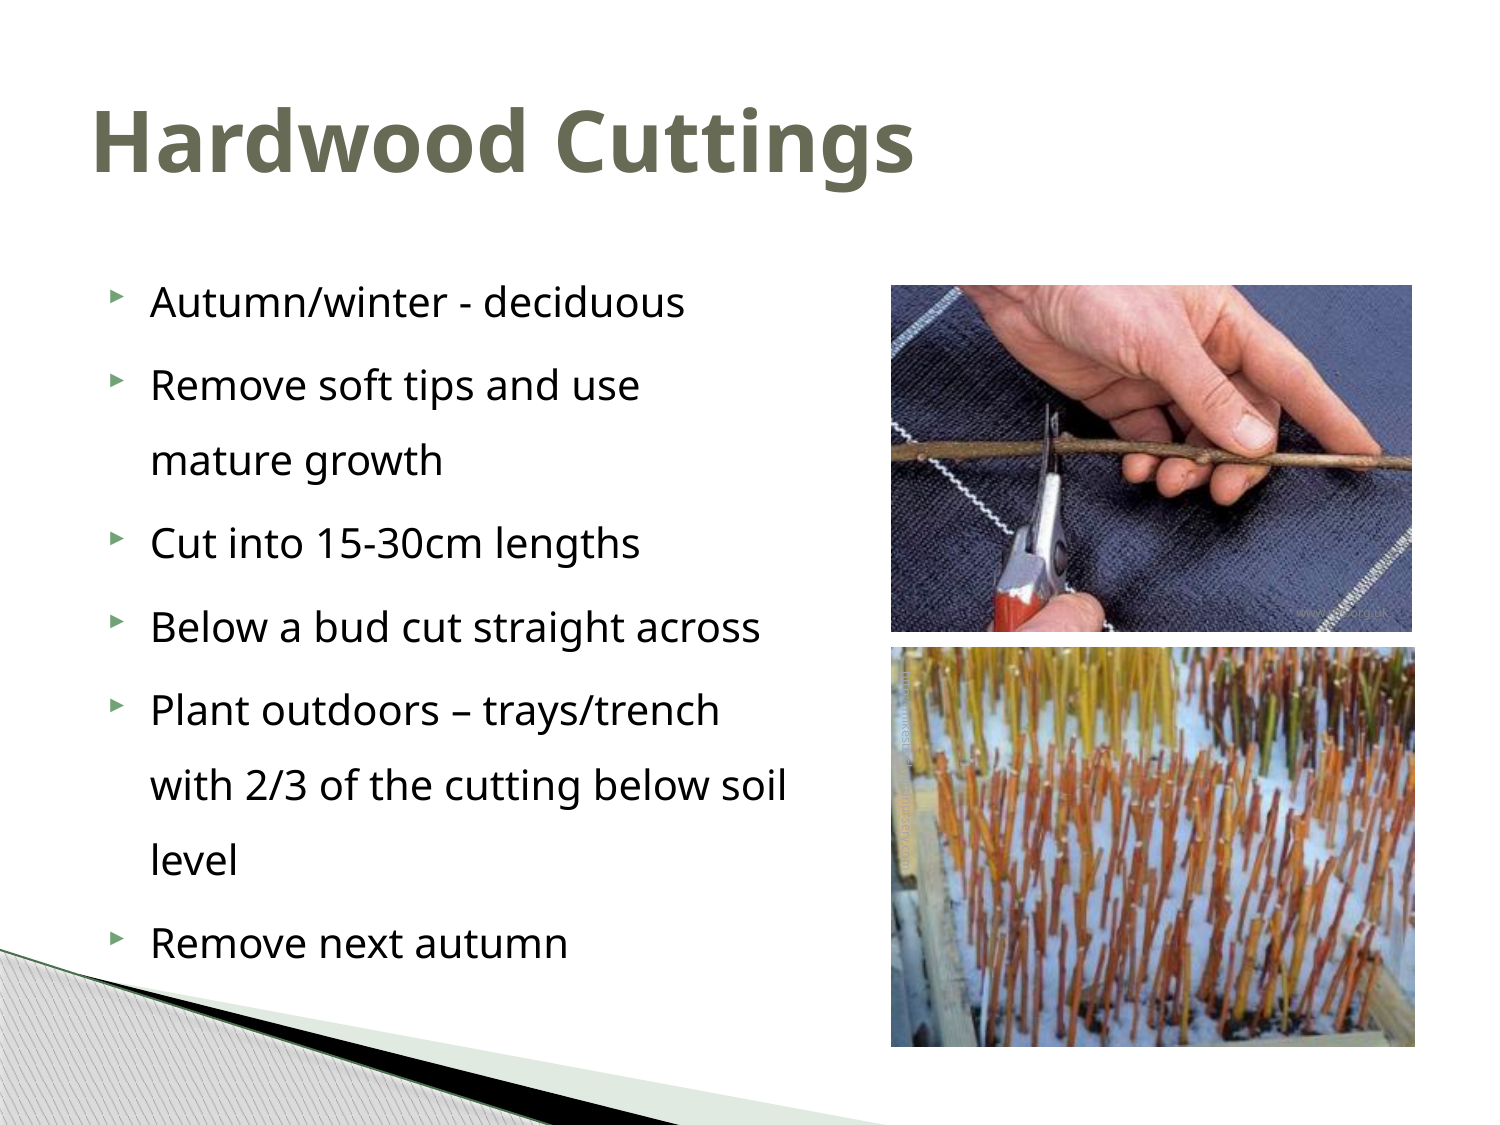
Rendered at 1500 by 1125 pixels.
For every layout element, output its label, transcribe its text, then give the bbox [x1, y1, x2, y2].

picture [891, 285, 1412, 632]
picture [891, 647, 1415, 1048]
list Autumn/winter - deciduous Remove soft tips and use mature growth Cut into 15-30cm lengths Below a bud cut straight across Plant outdoors – trays/trench with 2/3 of the cutting below soil level Remove next autumn [75, 242, 810, 986]
title Hardwood Cuttings [75, 45, 1425, 233]
